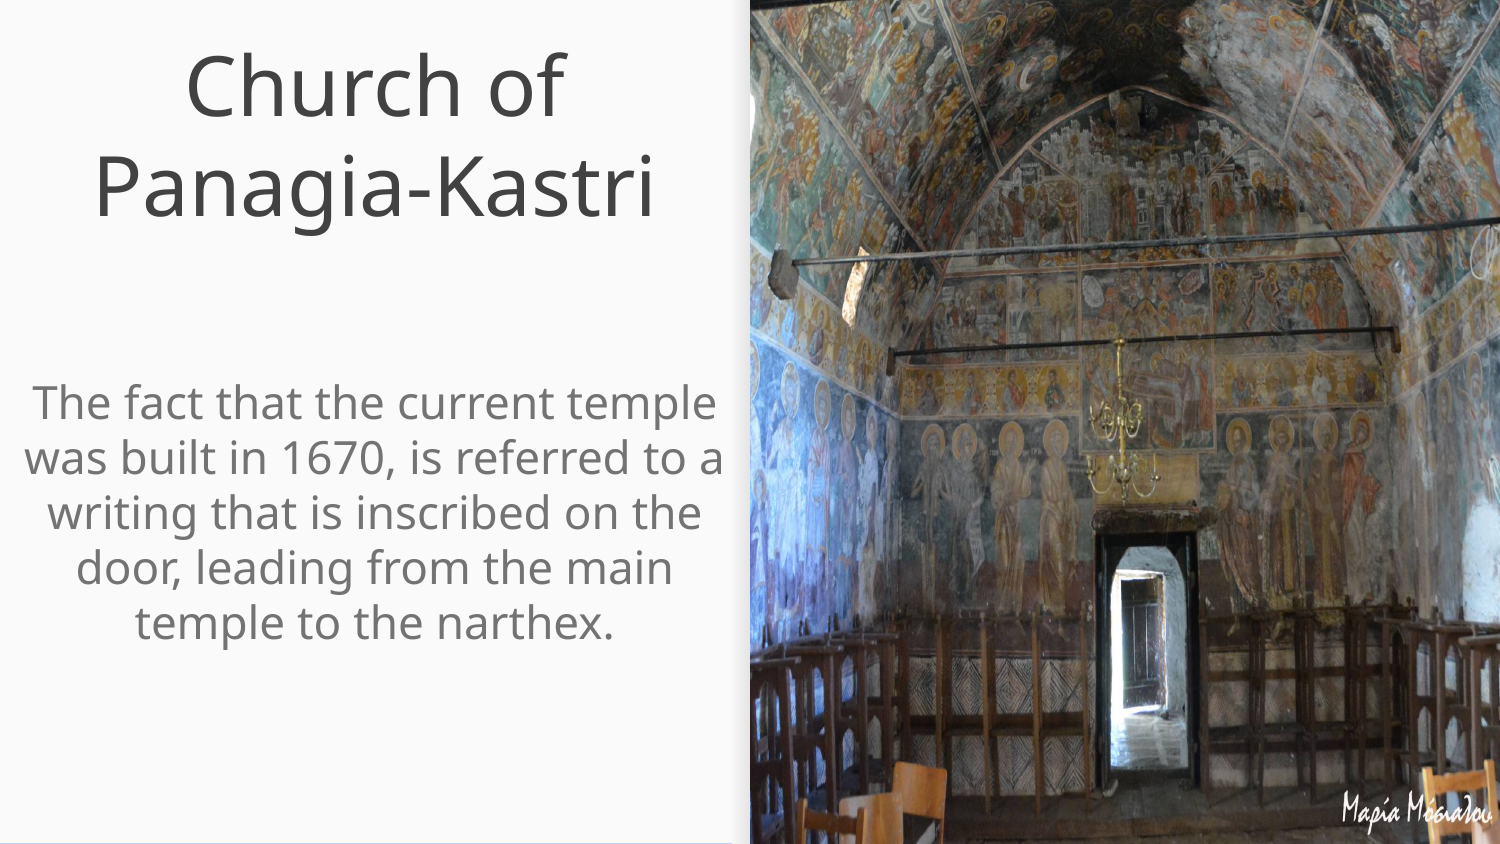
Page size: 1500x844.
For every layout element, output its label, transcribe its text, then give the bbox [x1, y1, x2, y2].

subtitle The fact that the current temple was built in 1670, is referred to a writing that is inscribed on the door, leading from the main temple to the narthex. [0, 248, 744, 844]
picture [749, 0, 1500, 844]
title Church of Panagia-Kastri [0, 0, 744, 248]
